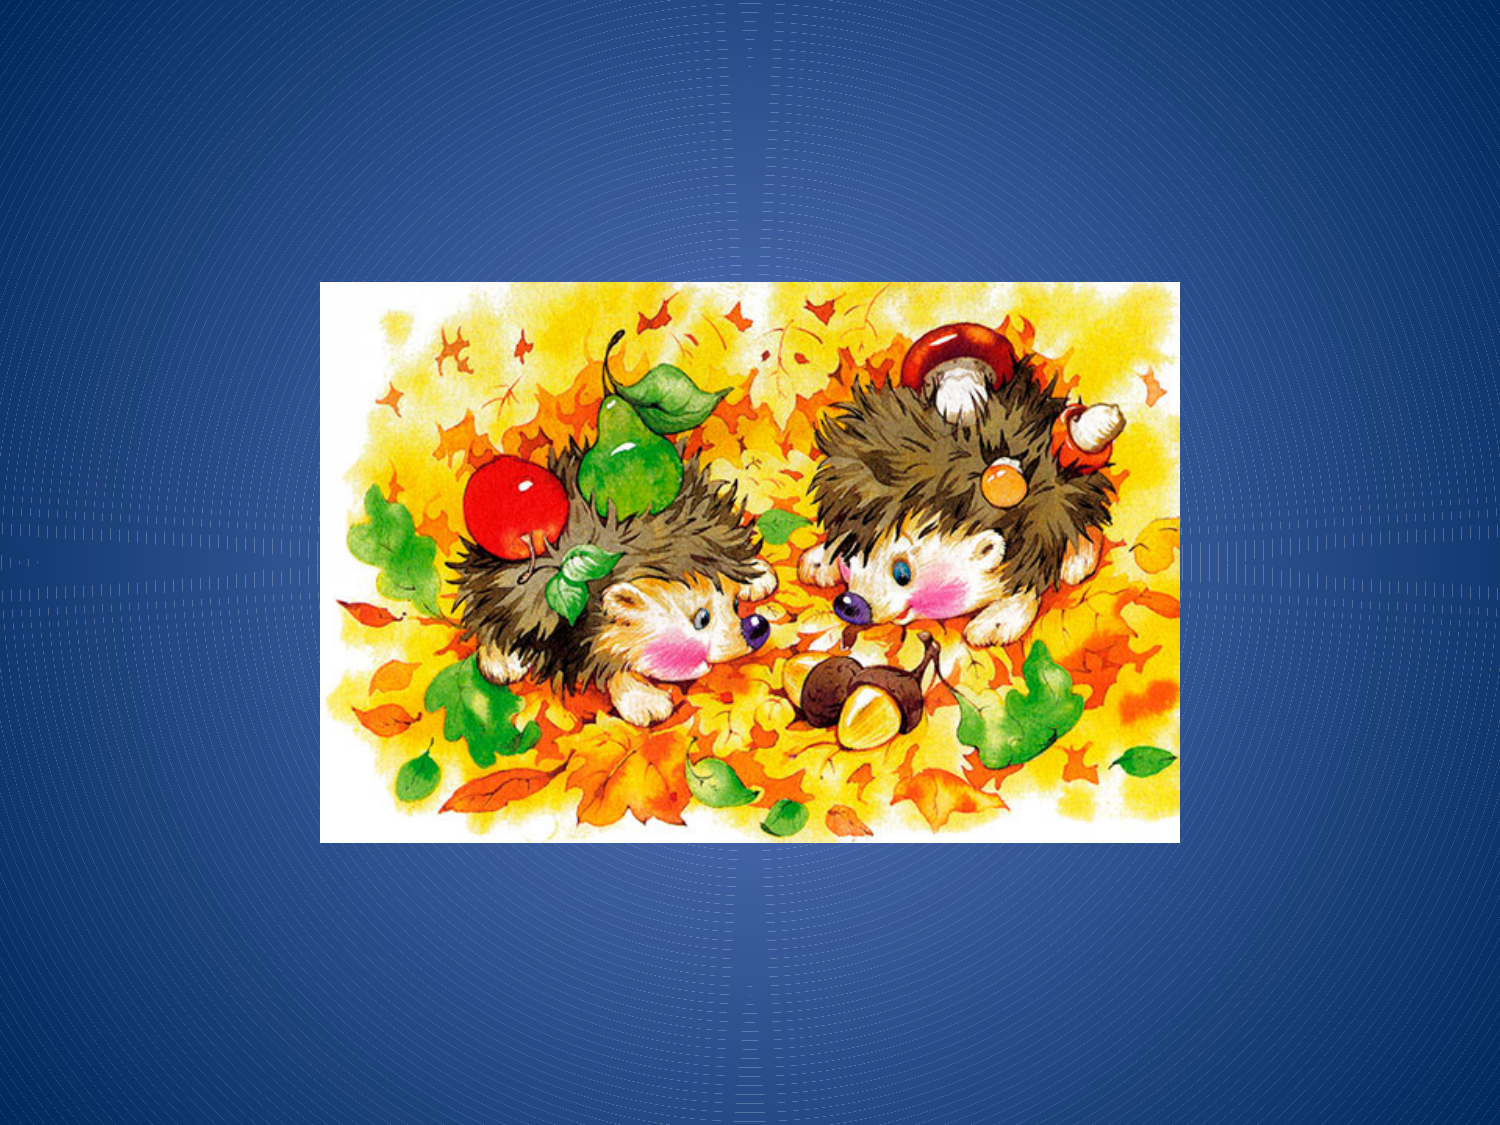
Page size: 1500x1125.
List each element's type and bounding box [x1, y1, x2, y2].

picture [319, 282, 1180, 843]
